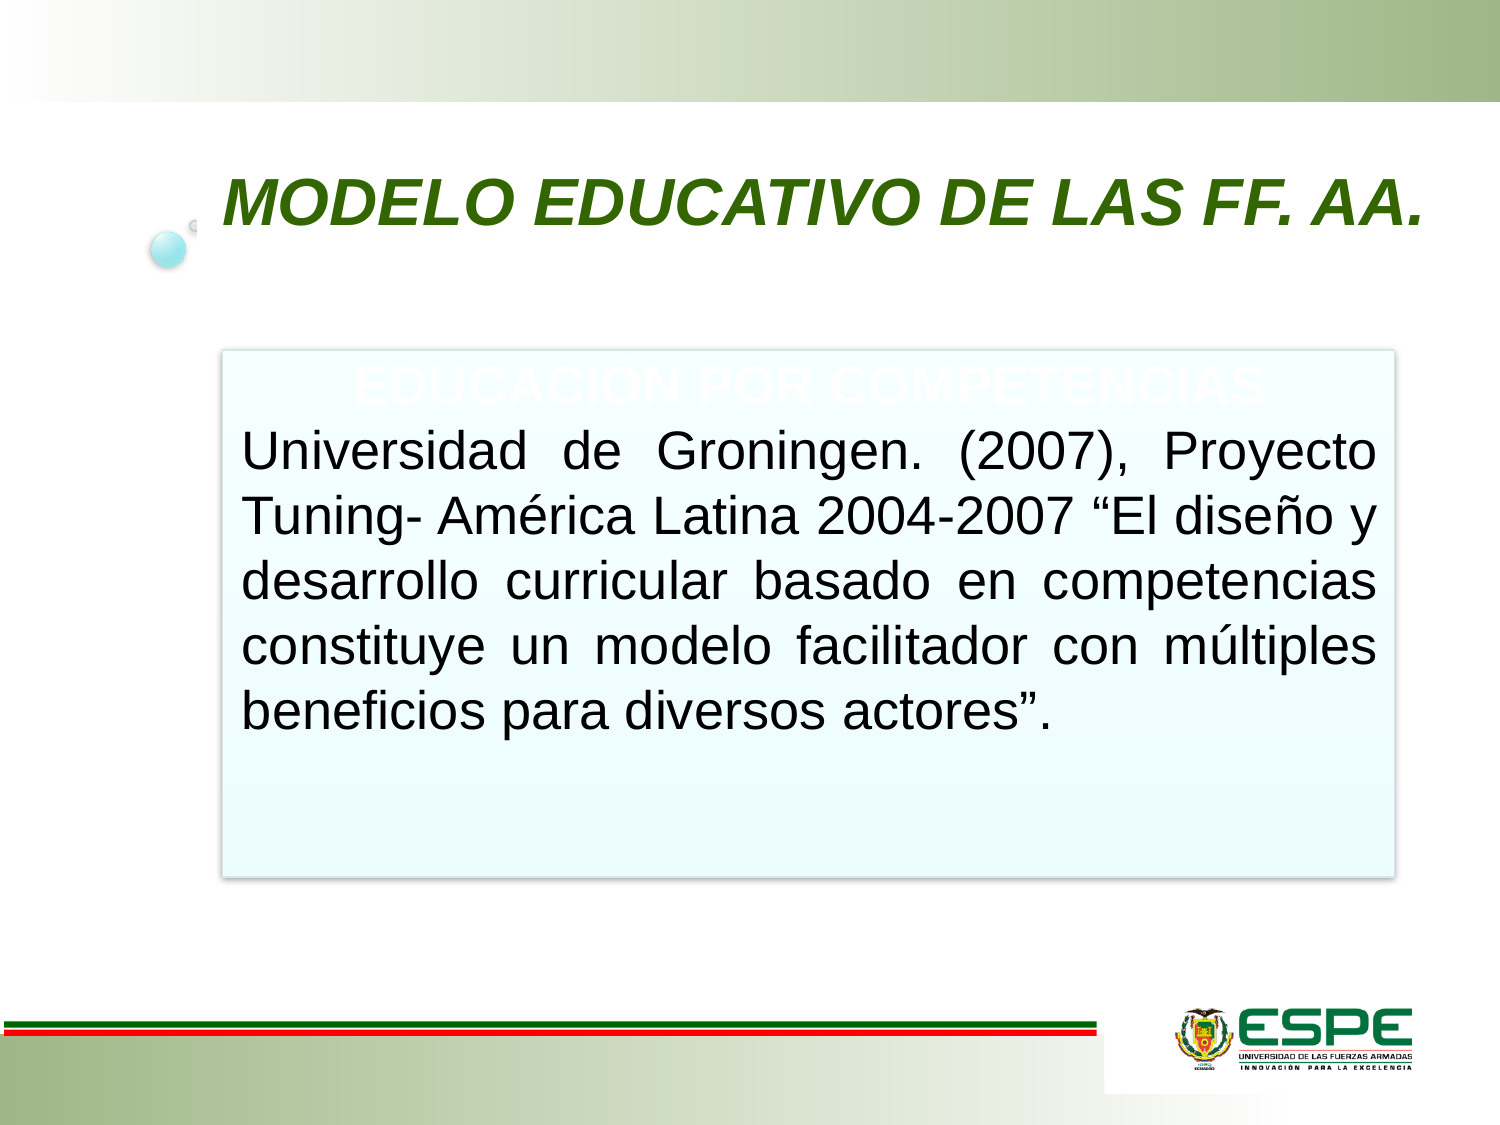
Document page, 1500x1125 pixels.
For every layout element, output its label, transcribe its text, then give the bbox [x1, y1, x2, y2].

subtitle EDUCACIÓN POR COMPETENCIAS Universidad de Groningen. (2007), Proyecto Tuning- América Latina 2004-2007 “El diseño y desarrollo curricular basado en competencias constituye un modelo facilitador con múltiples beneficios para diversos actores”. [222, 349, 1395, 878]
text_box [1102, 962, 1500, 1096]
picture [1174, 1007, 1412, 1070]
text_box MODELO EDUCATIVO DE LAS FF. AA. [197, 123, 1453, 328]
